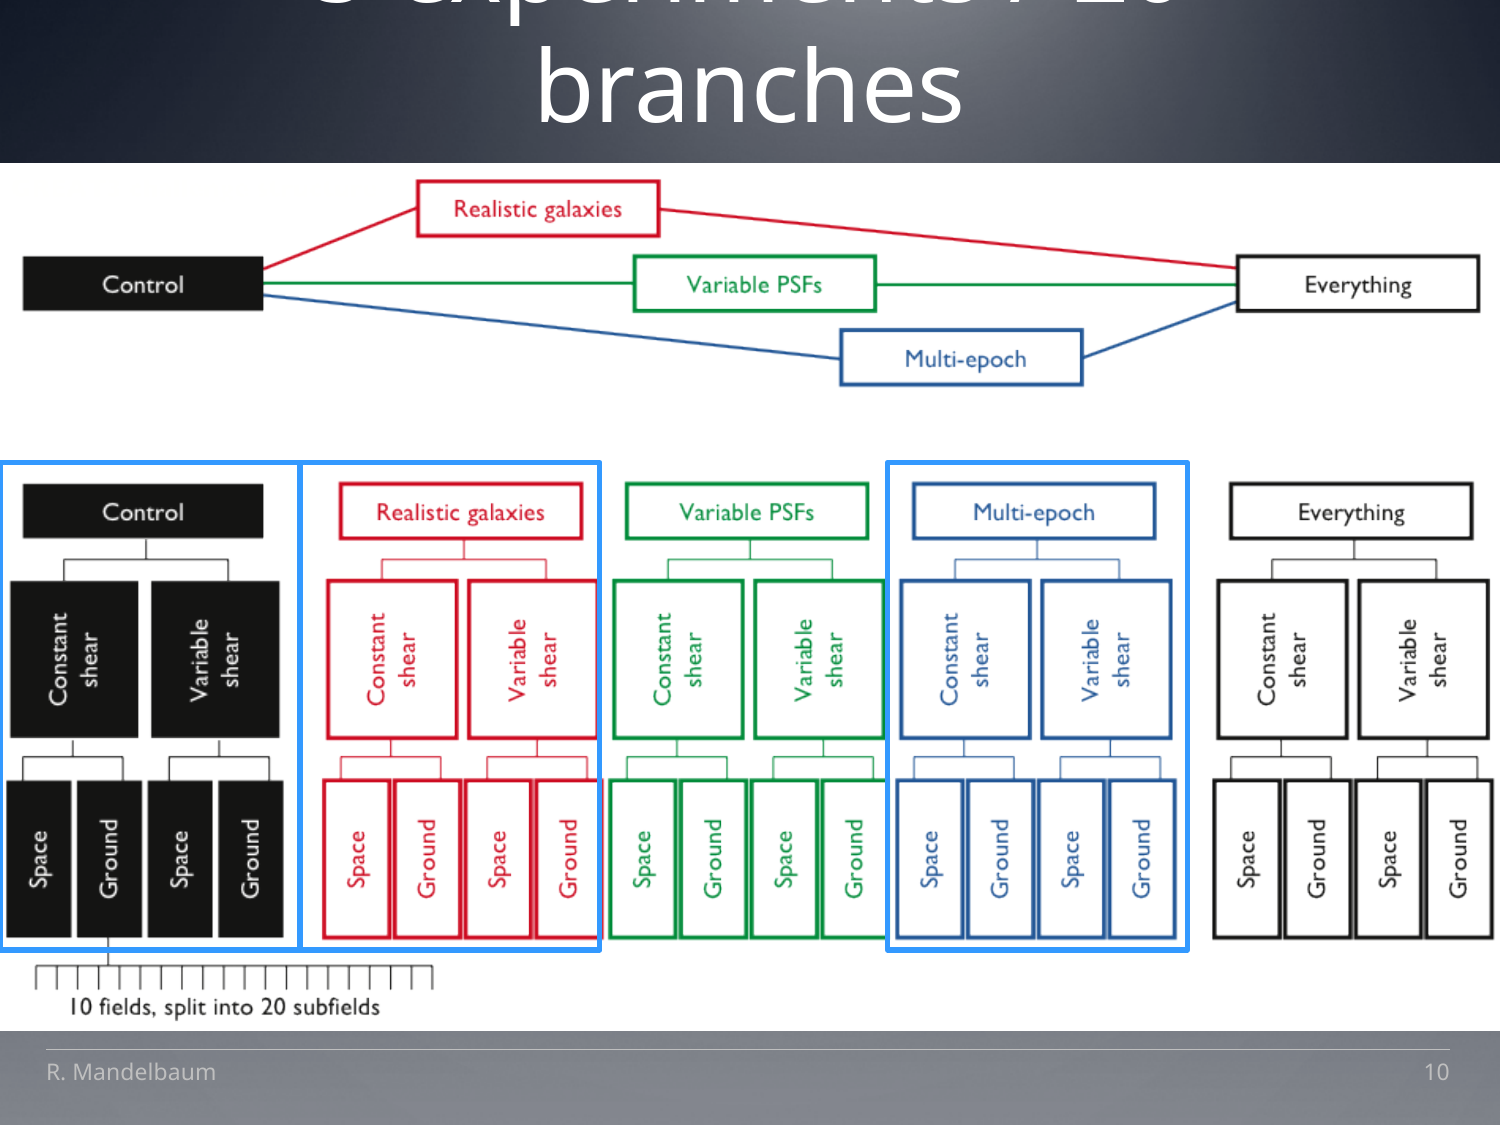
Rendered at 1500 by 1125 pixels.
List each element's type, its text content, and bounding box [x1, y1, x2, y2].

slide_number 10 [1325, 1042, 1450, 1103]
footer R. Mandelbaum [46, 1042, 521, 1103]
title 5 experiments / 20 branches [105, 0, 1394, 150]
picture [0, 160, 1500, 1033]
